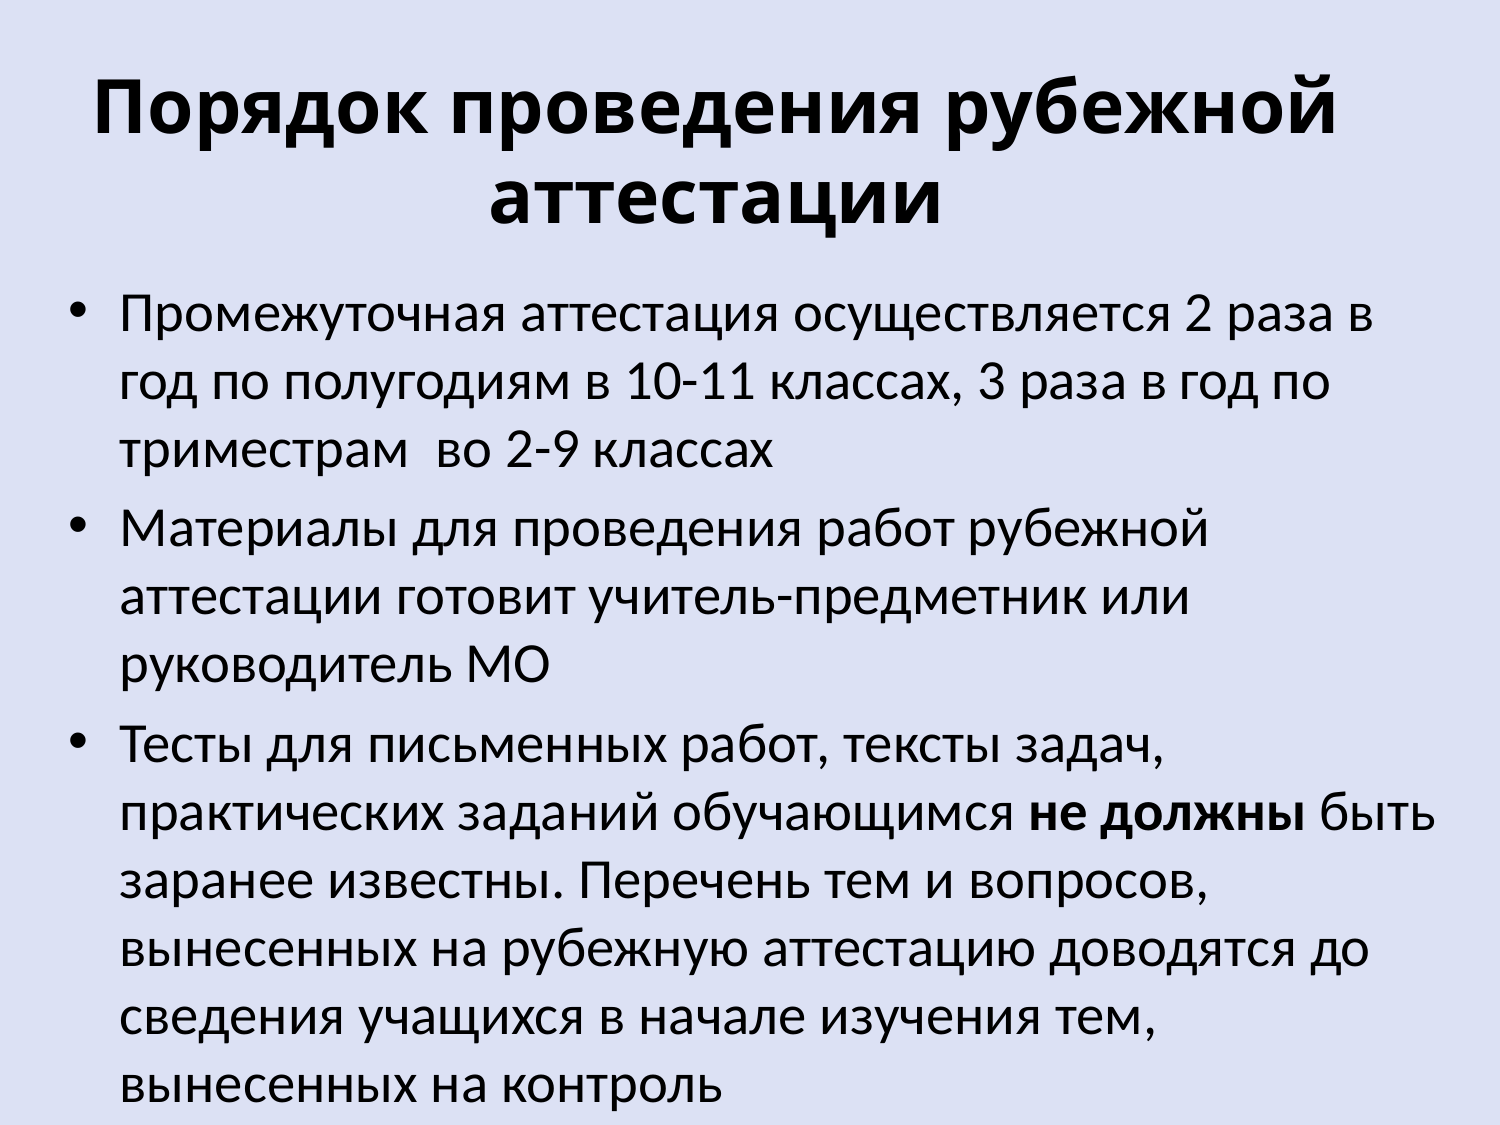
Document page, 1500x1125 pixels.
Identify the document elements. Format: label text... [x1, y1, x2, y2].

title Порядок проведения рубежной аттестации [41, 54, 1392, 243]
list Промежуточная аттестация осуществляется 2 раза в год по полугодиям в 10-11 классах, 3 раза в год по триместрам во 2-9 классах Материалы для проведения работ рубежной аттестации готовит учитель-предметник или руководитель МО Тесты для письменных работ, тексты задач, практических заданий обучающимся не должны быть заранее известны. Перечень тем и вопросов, вынесенных на рубежную аттестацию доводятся до сведения учащихся в начале изучения тем, вынесенных на контроль [53, 267, 1471, 1125]
